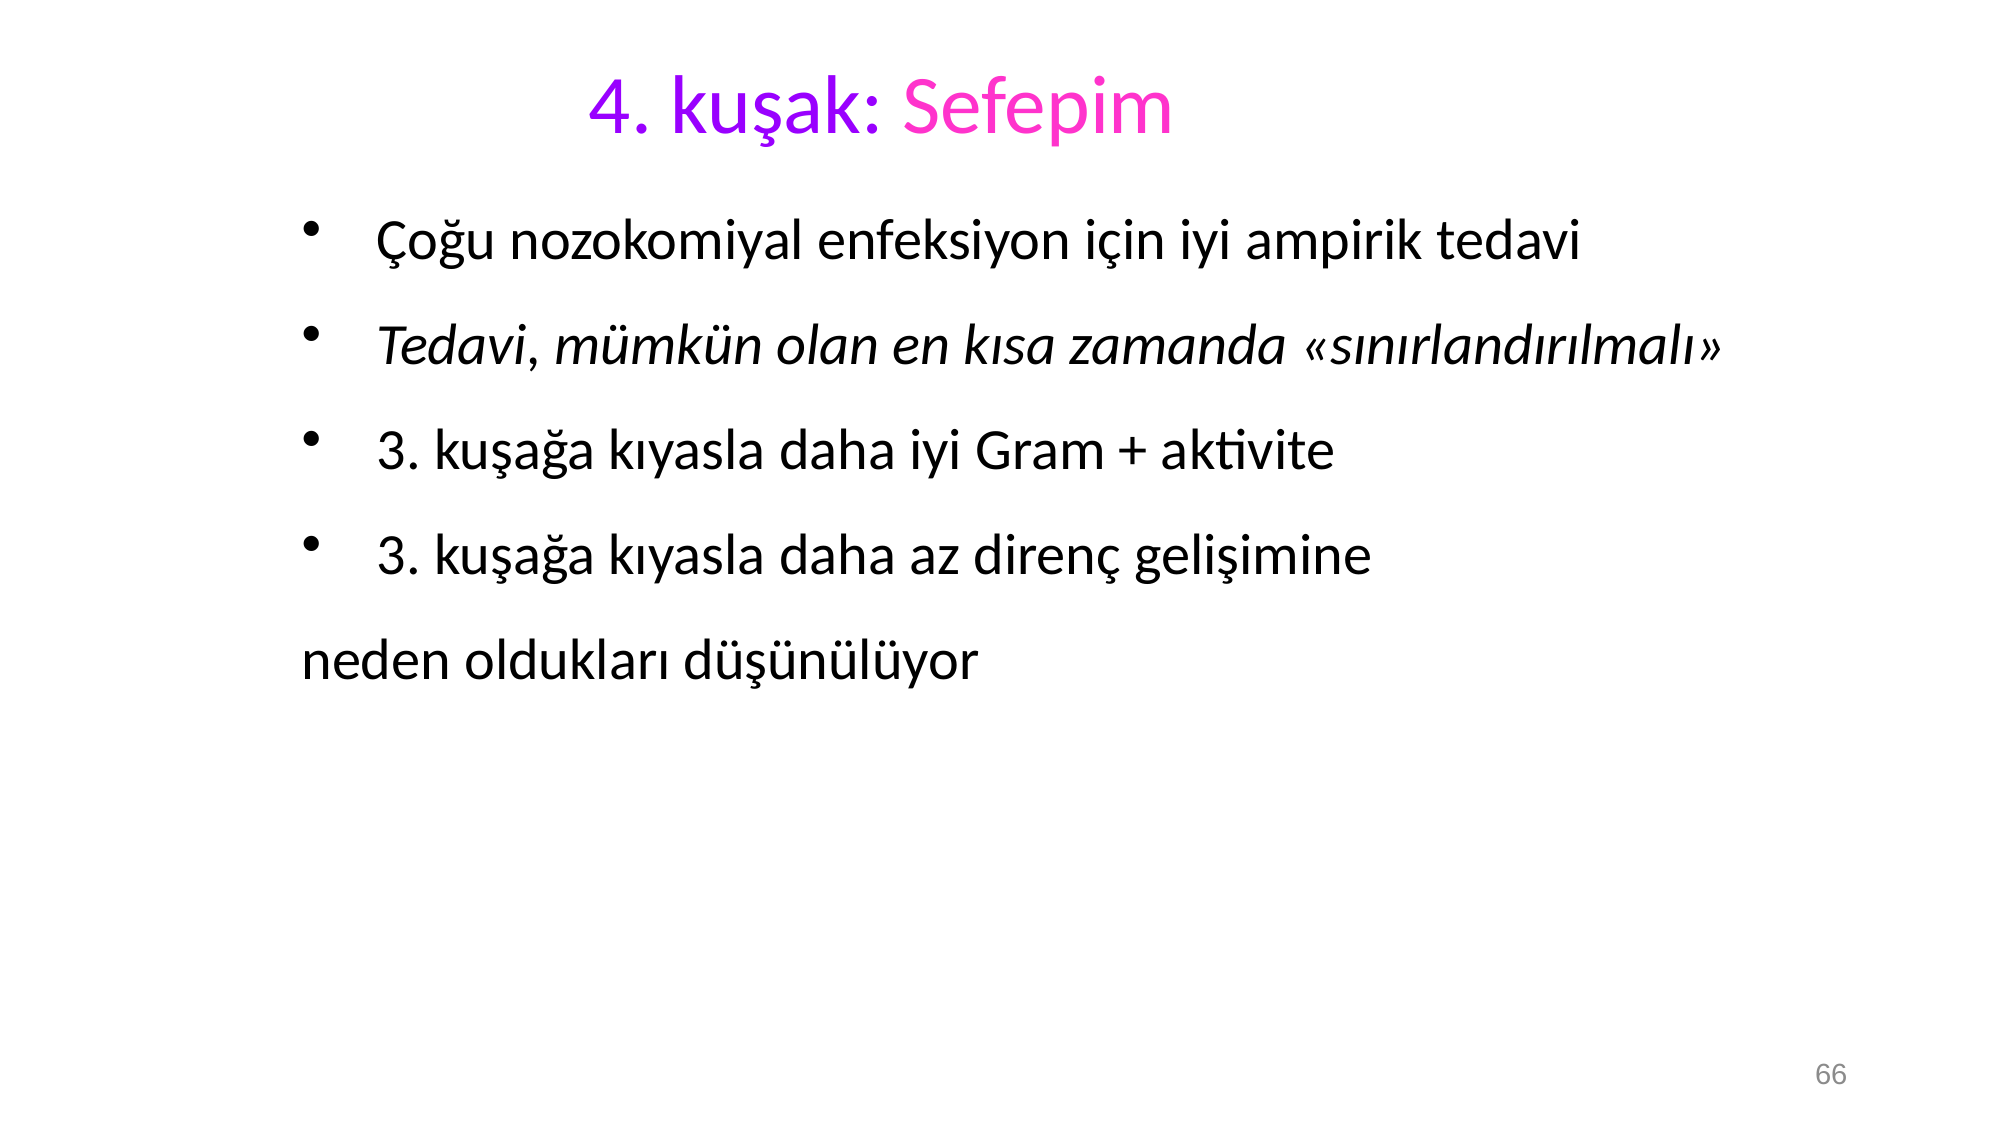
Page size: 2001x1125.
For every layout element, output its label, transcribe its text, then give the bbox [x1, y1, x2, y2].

text_box Çoğu nozokomiyal enfeksiyon için iyi ampirik tedavi Tedavi, mümkün olan en kısa zamanda «sınırlandırılmalı» 3. kuşağa kıyasla daha iyi Gram + aktivite 3. kuşağa kıyasla daha az direnç gelişimine neden oldukları düşünülüyor [286, 158, 1741, 699]
slide_number 66 [1412, 1042, 1863, 1103]
text_box 4. kuşak: Sefepim [574, 42, 1191, 158]
